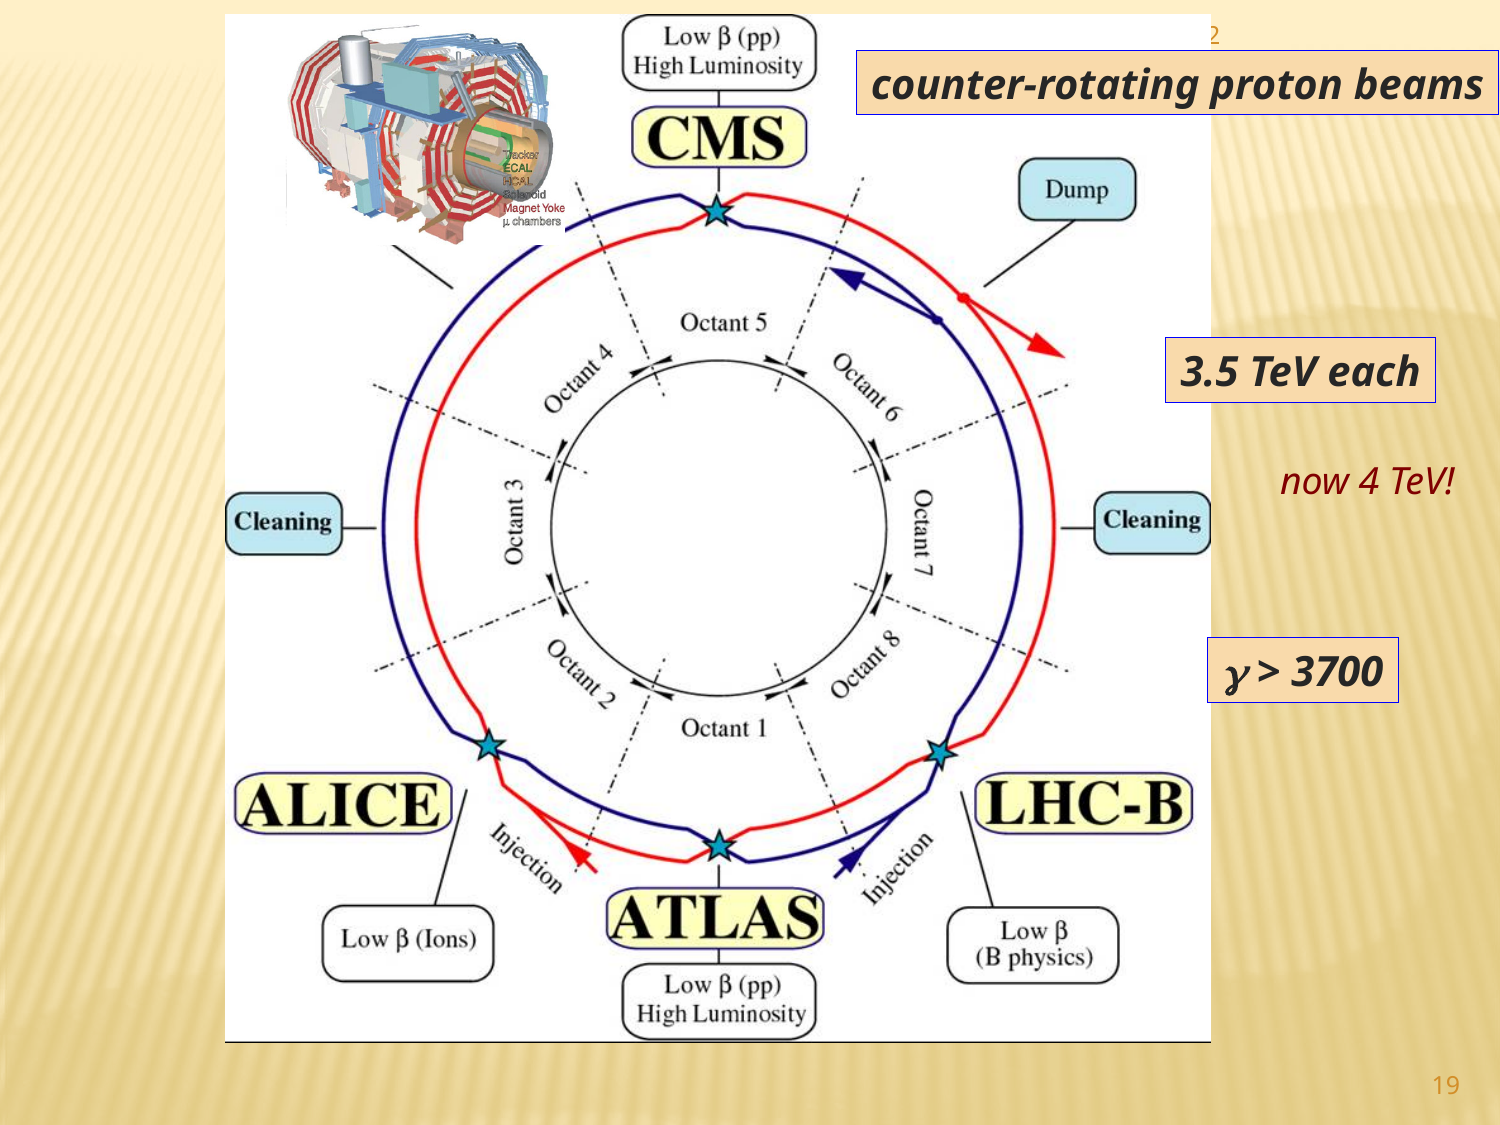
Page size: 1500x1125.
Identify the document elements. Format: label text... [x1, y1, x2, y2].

text_box counter-rotating proton beams [1219, 50, 1499, 115]
slide_number 27-Apr-2012 [1203, 12, 1475, 50]
slide_number 19 [1350, 1062, 1475, 1103]
text_box now 4 TeV! [1265, 449, 1470, 510]
text_box g > 3700 [1219, 637, 1399, 703]
picture [224, 14, 1211, 1043]
text_box 3.5 TeV each [1219, 337, 1436, 403]
